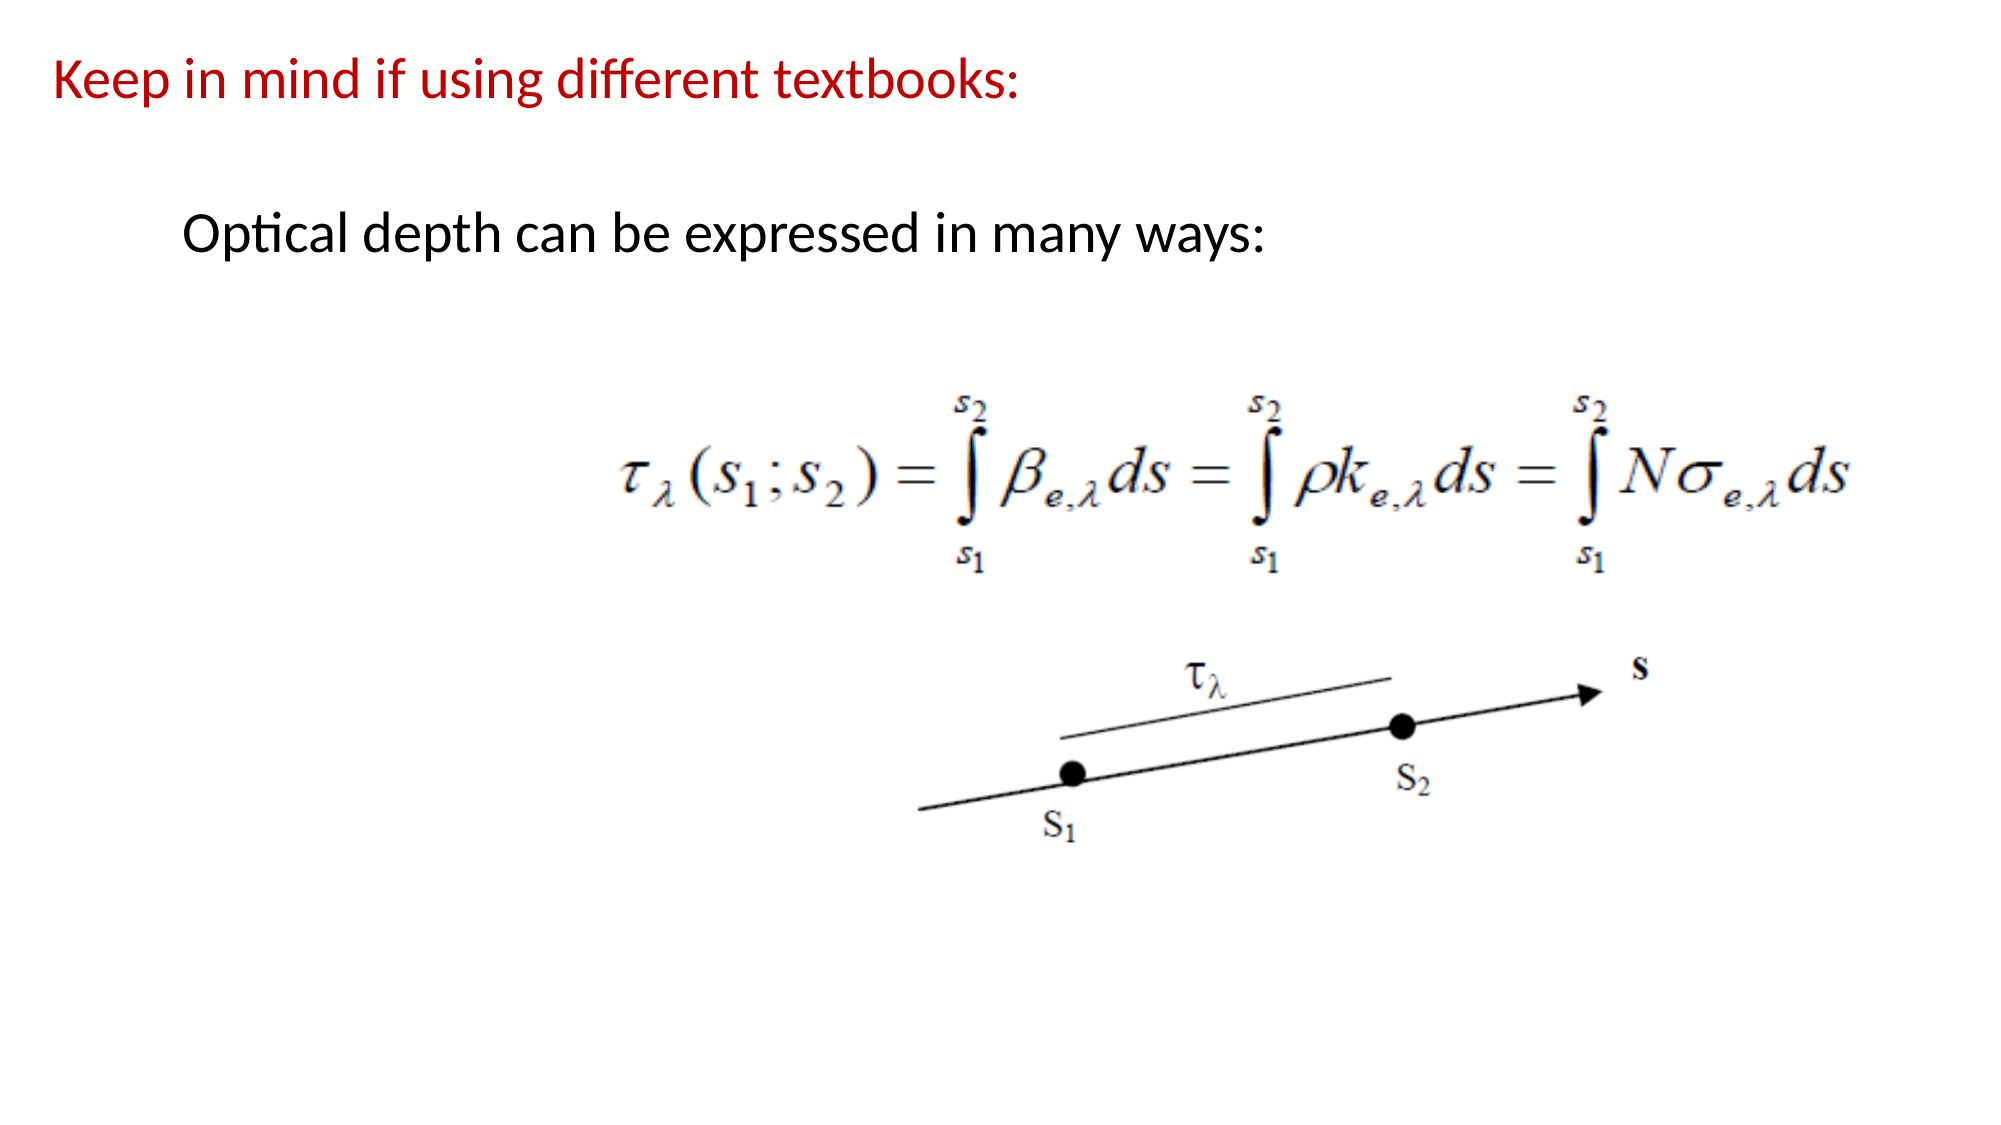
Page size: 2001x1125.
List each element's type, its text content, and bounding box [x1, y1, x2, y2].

picture [883, 644, 1751, 897]
text_box Keep in mind if using different textbooks: [38, 32, 1037, 118]
text_box Optical depth can be expressed in many ways: [168, 186, 1283, 272]
picture [532, 351, 1907, 605]
